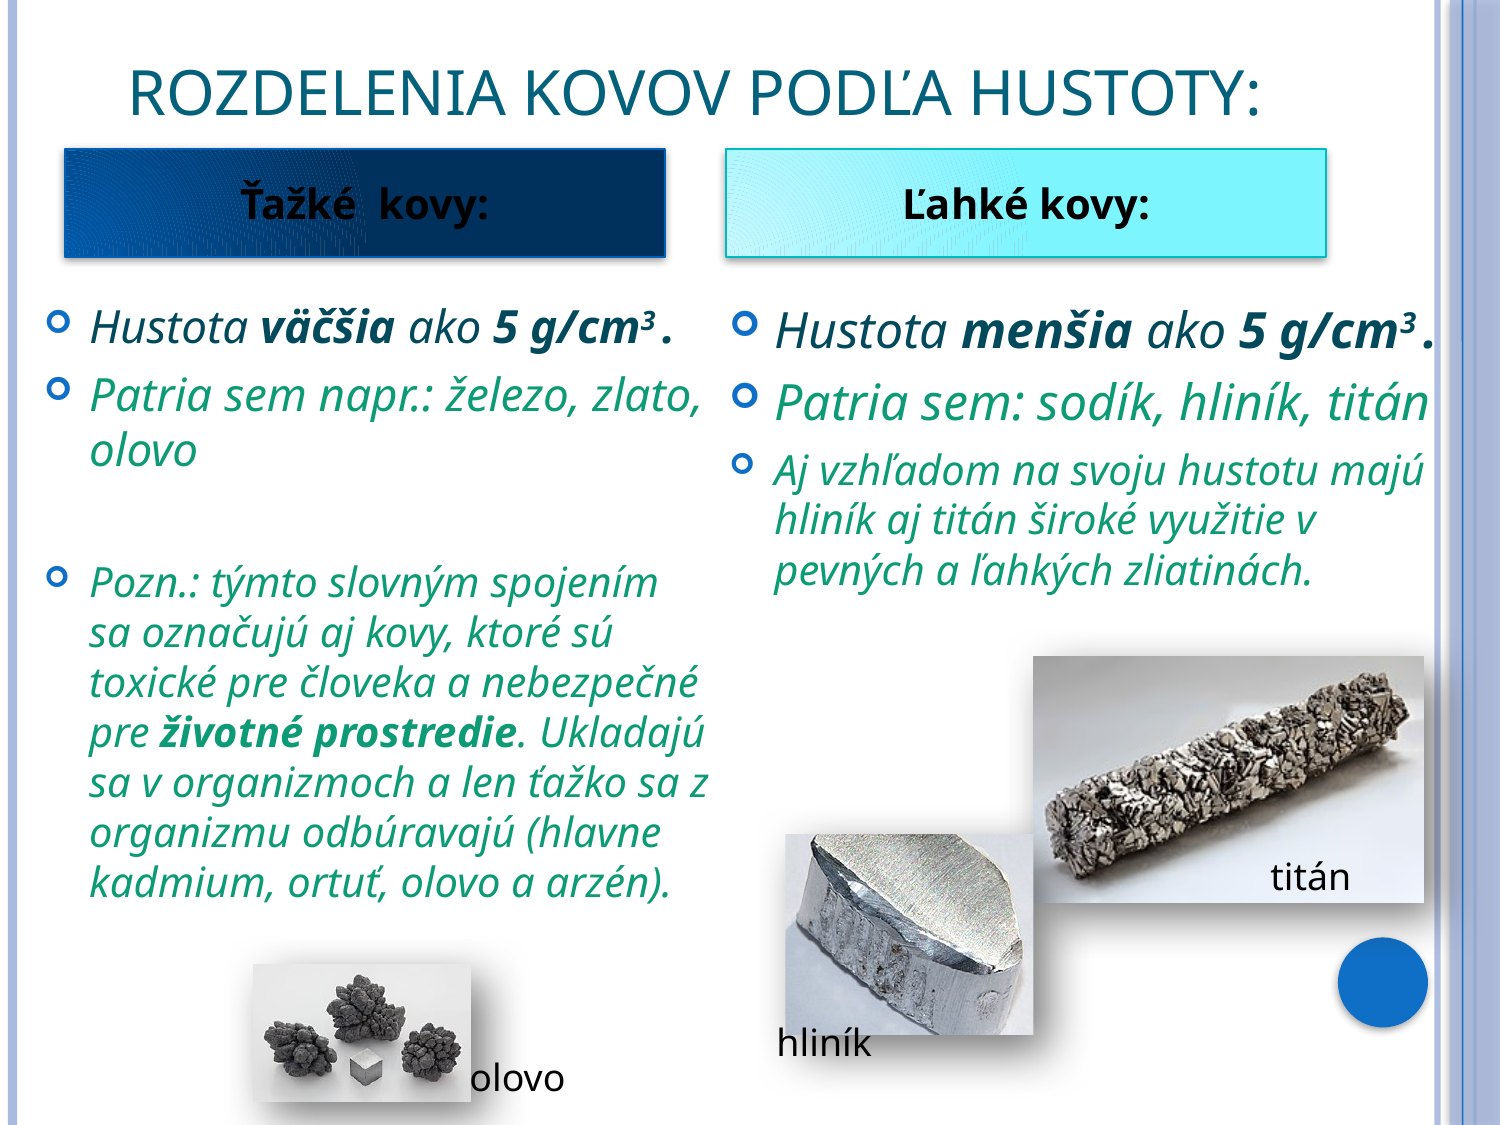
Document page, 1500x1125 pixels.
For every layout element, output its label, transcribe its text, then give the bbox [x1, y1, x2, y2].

list Ťažké kovy: [64, 148, 666, 258]
list Hustota menšia ako 5 g/cm3 . Patria sem: sodík, hliník, titán Aj vzhľadom na svoju hustotu majú hliník aj titán široké využitie v pevných a ľahkých zliatinách. [714, 290, 1459, 740]
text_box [761, 833, 1034, 1073]
list Ľahké kovy: [725, 148, 1327, 258]
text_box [1032, 656, 1436, 907]
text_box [253, 963, 621, 1108]
title Rozdelenia kovov podľa hustoty: [76, 30, 1315, 136]
list Hustota väčšia ako 5 g/cm3 . Patria sem napr.: železo, zlato, olovo Pozn.: týmto slovným spojením sa označujú aj kovy, ktoré sú toxické pre človeka a nebezpečné pre životné prostredie. Ukladajú sa v organizmoch a len ťažko sa z organizmu odbúravajú (hlavne kadmium, ortuť, olovo a arzén). [29, 290, 727, 976]
